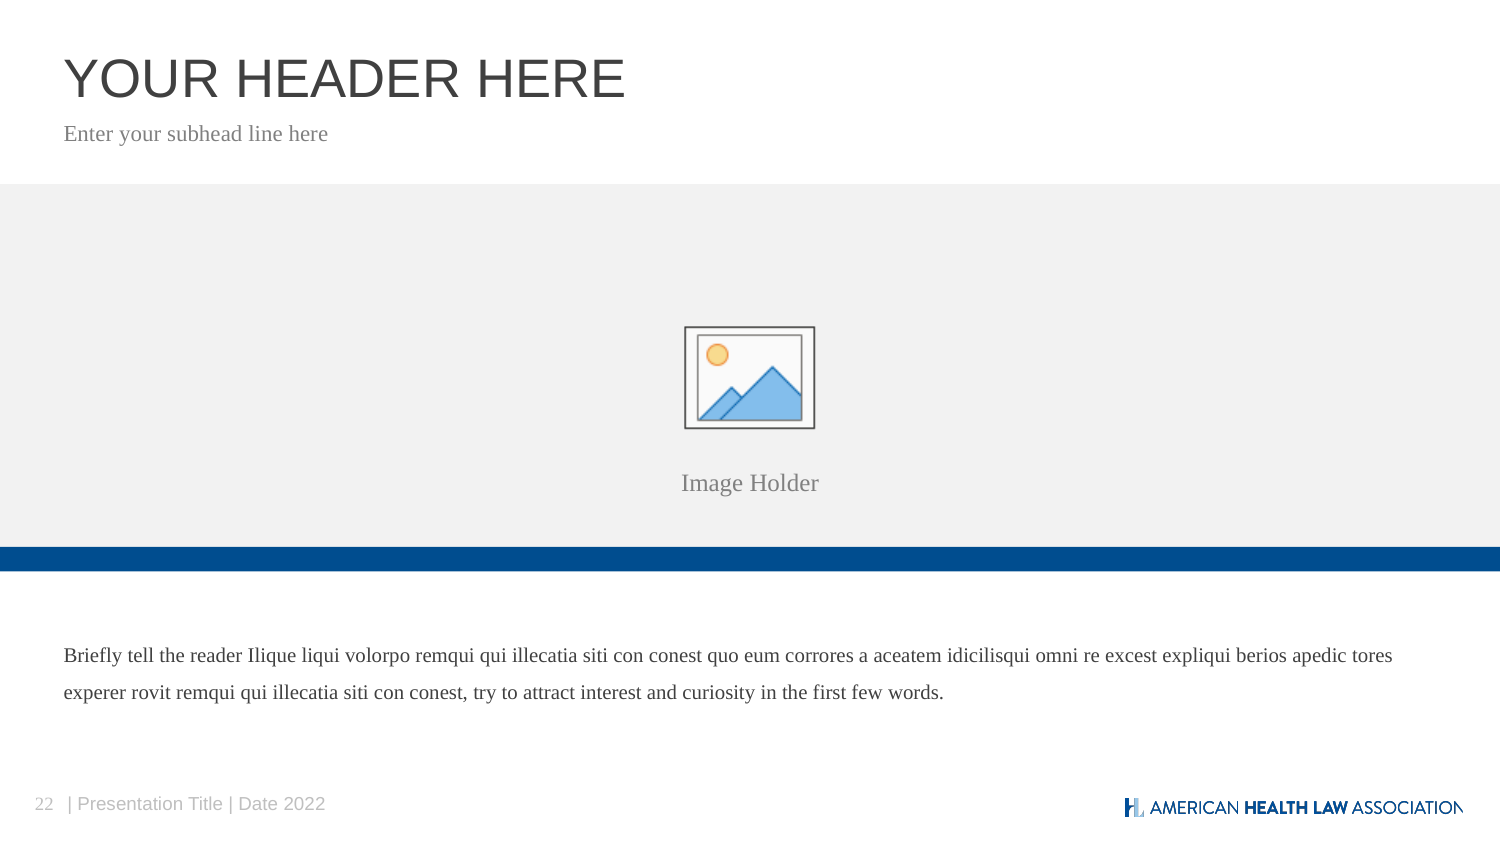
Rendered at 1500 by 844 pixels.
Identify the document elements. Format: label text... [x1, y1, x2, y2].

picture [0, 184, 1500, 572]
list Enter your subhead line here [63, 119, 1437, 149]
title YOUR HEADER HERE [63, 46, 1437, 114]
text_box Briefly tell the reader Ilique liqui volorpo remqui qui illecatia siti con conest quo eum corrores a aceatem idicilisqui omni re excest expliqui berios apedic tores experer rovit remqui qui illecatia siti con conest, try to attract interest and curiosity in the first few words. [63, 621, 1437, 712]
